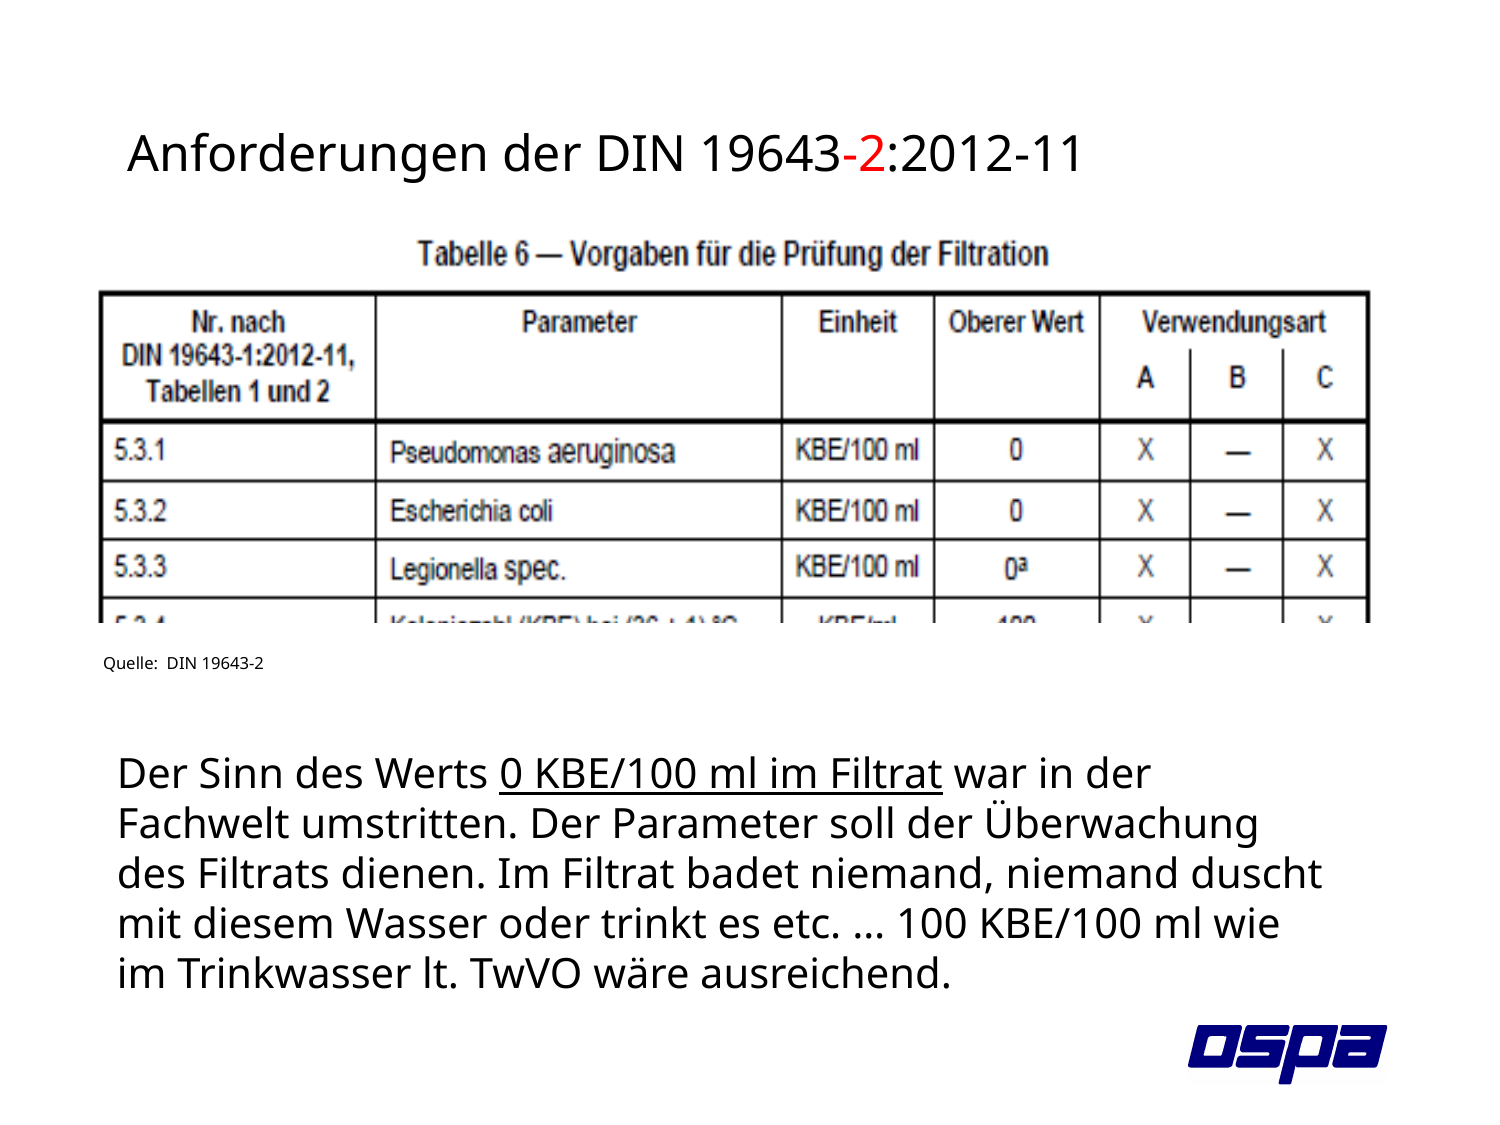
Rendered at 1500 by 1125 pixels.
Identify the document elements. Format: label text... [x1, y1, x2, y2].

title Anforderungen der DIN 19643-2:2012-11 [112, 99, 1247, 189]
text_box Quelle: DIN 19643-2 [88, 645, 290, 680]
picture [64, 197, 1382, 623]
list Der Sinn des Werts 0 KBE/100 ml im Filtrat war in der Fachwelt umstritten. Der Parameter soll der Überwachung des Filtrats dienen. Im Filtrat badet niemand, niemand duscht mit diesem Wasser oder trinkt es etc. … 100 KBE/100 ml wie im Trinkwasser lt. TwVO wäre ausreichend. [101, 739, 1344, 1012]
